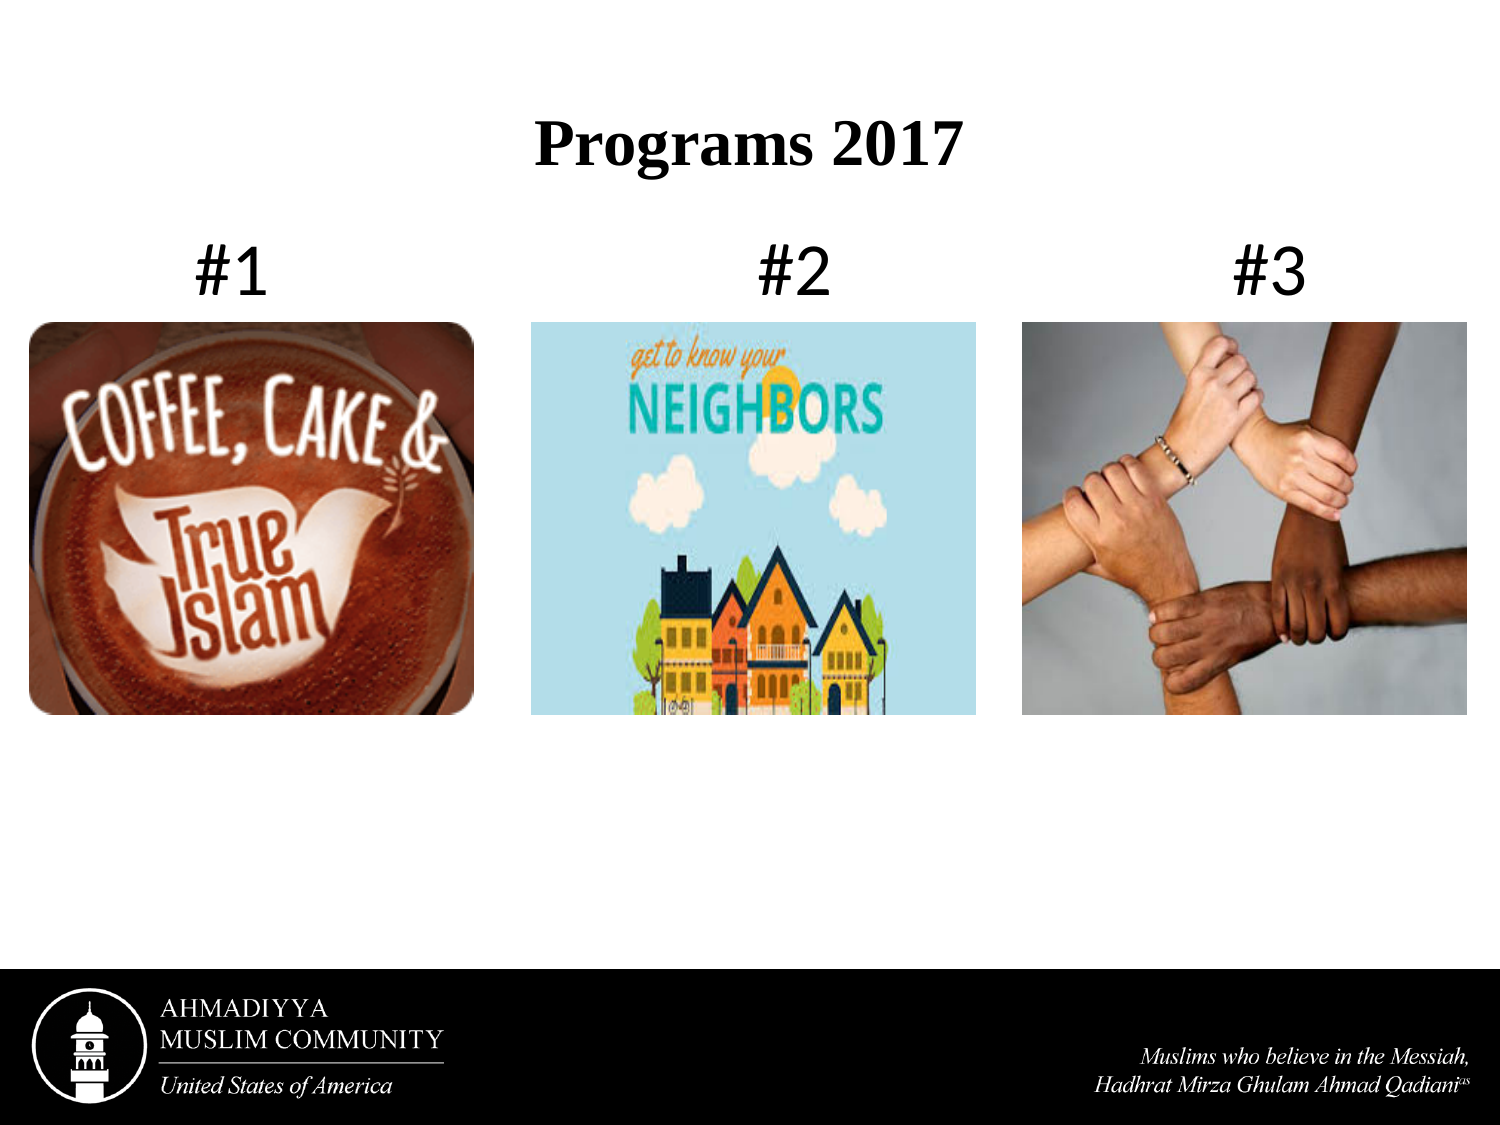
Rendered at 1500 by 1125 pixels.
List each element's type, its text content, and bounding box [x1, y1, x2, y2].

picture [0, 0, 1500, 1125]
text_box #2 [742, 213, 848, 319]
title Programs 2017 [74, 44, 1426, 233]
text_box #1 [179, 213, 285, 319]
text_box #3 [1217, 213, 1323, 319]
